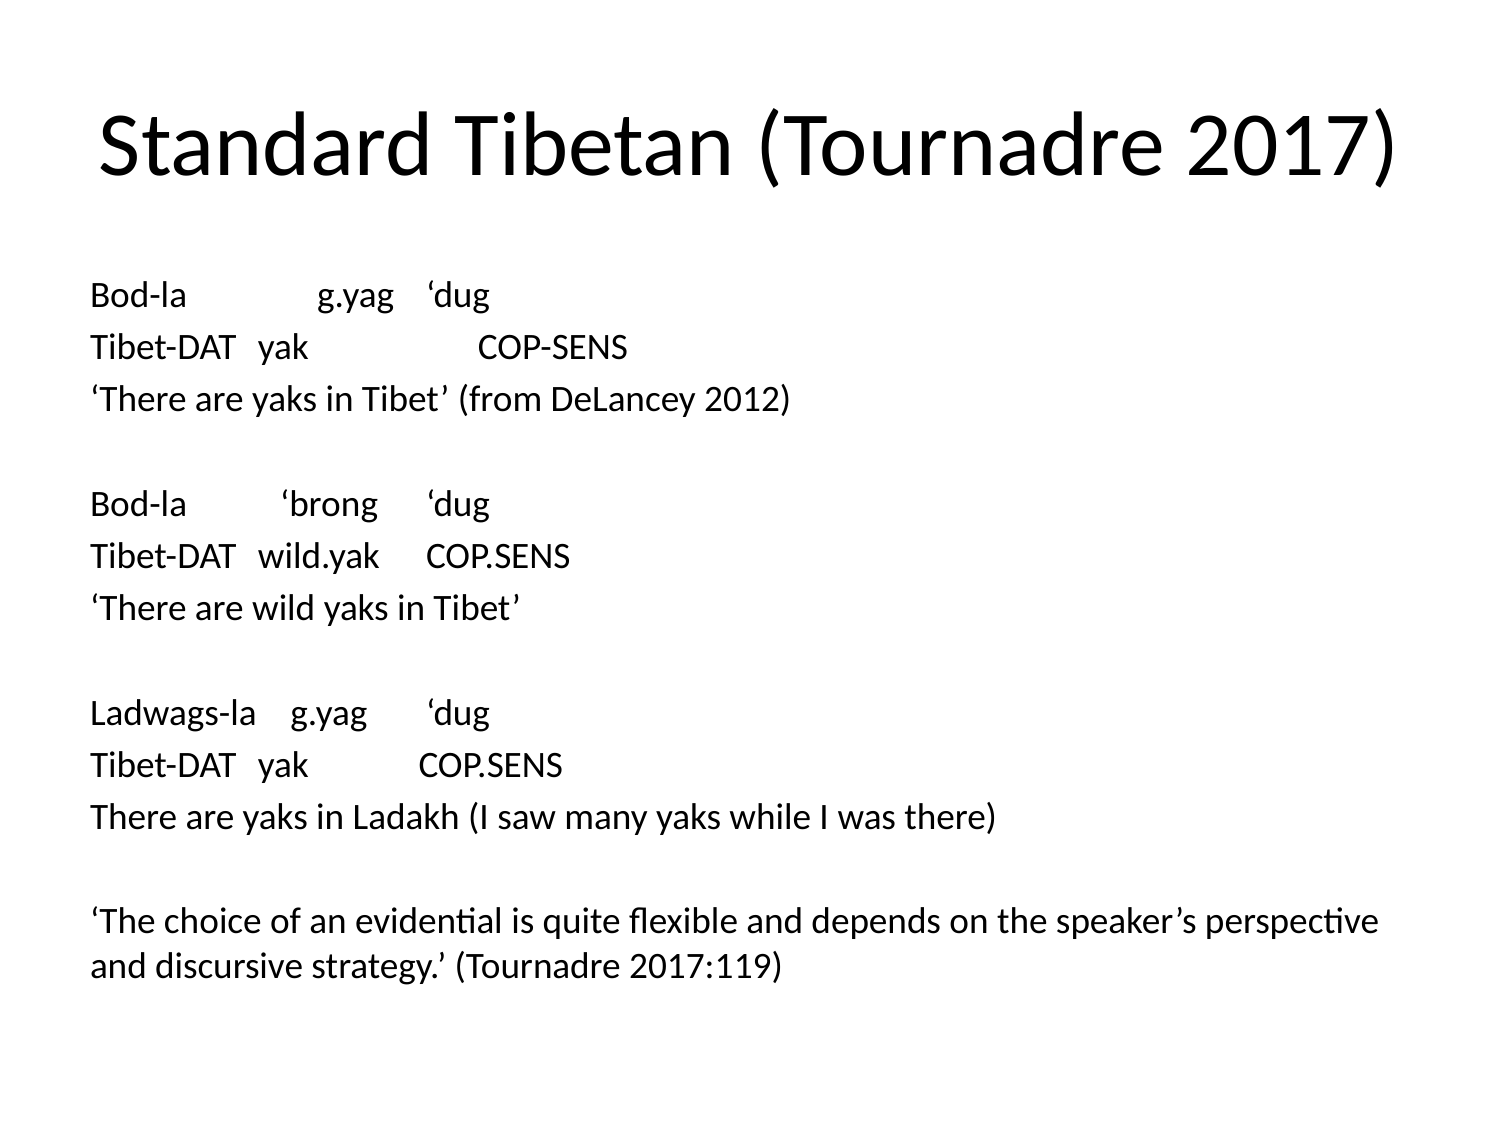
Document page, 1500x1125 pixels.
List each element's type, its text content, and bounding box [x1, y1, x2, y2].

title Standard Tibetan (Tournadre 2017) [75, 45, 1425, 233]
list Bod-la g.yag ‘dug Tibet-dat yak cop-sens ‘There are yaks in Tibet’ (from DeLancey 2012) Bod-la ‘brong ‘dug Tibet-dat wild.yak cop.sens ‘There are wild yaks in Tibet’ Ladwags-la g.yag ‘dug Tibet-dat yak cop.sens There are yaks in Ladakh (I saw many yaks while I was there) ‘The choice of an evidential is quite flexible and depends on the speaker’s perspective and discursive strategy.’ (Tournadre 2017:119) [75, 262, 1425, 1005]
